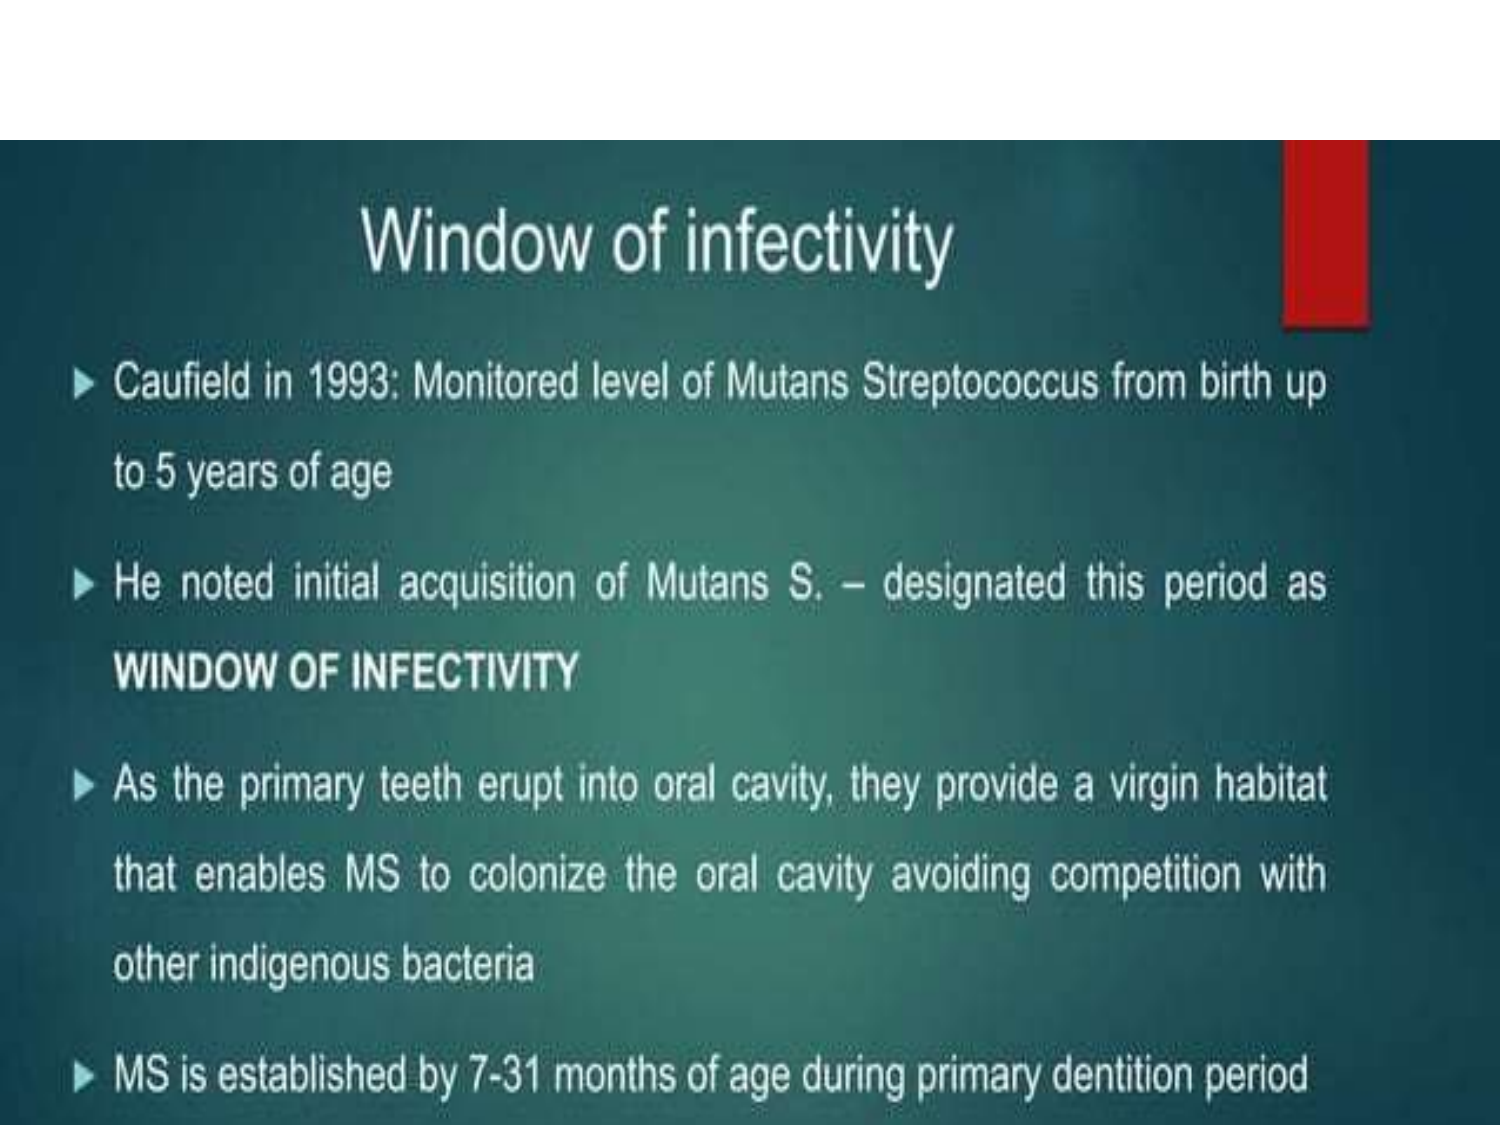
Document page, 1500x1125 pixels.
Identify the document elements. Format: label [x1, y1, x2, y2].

picture [0, 139, 1500, 1125]
